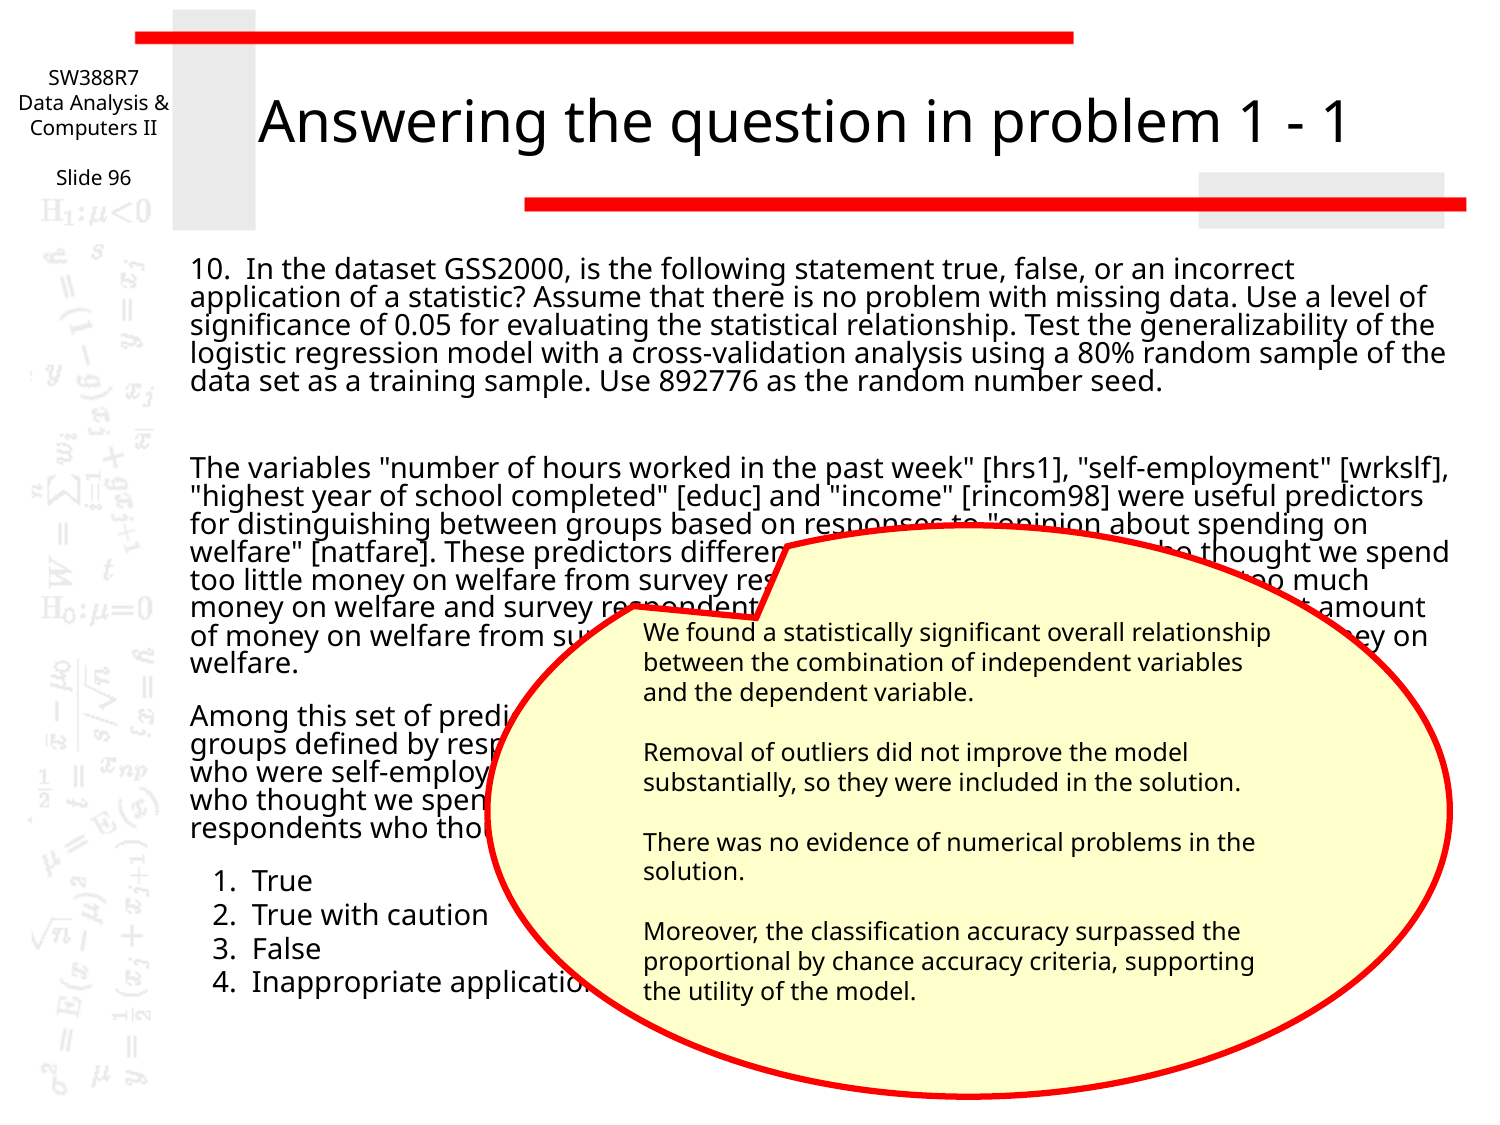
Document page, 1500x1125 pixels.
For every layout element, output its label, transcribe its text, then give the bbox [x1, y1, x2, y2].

title Answering the question in problem 1 - 1 [187, 50, 1425, 200]
picture [18, 0, 1500, 1108]
slide_number SW388R7 Data Analysis & Computers II Slide 96 [0, 50, 187, 200]
list 10. In the dataset GSS2000, is the following statement true, false, or an incorrect application of a statistic? Assume that there is no problem with missing data. Use a level of significance of 0.05 for evaluating the statistical relationship. Test the generalizability of the logistic regression model with a cross-validation analysis using a 80% random sample of the data set as a training sample. Use 892776 as the random number seed. The variables "number of hours worked in the past week" [hrs1], "self-employment" [wrkslf], "highest year of school completed" [educ] and "income" [rincom98] were useful predictors for distinguishing between groups based on responses to "opinion about spending on welfare" [natfare]. These predictors differentiate survey respondents who thought we spend too little money on welfare from survey respondents who thought we spend too much money on welfare and survey respondents who thought we spend about the right amount of money on welfare from survey respondents who thought we spend too much money on welfare. Among this set of predictors, self-employment was helpful in distinguishing among the groups defined by responses to opinion about spending on welfare. Survey respondents who were self-employed were 84.3% less likely to be in the group of survey respondents who thought we spend too little money on welfare, rather than the group of survey respondents who thought we spend too much money on welfare. 1. True 2. True with caution 3. False 4. Inappropriate application of a statistic [174, 249, 1468, 1063]
text_box We found a statistically significant overall relationship between the combination of independent variables and the dependent variable. Removal of outliers did not improve the model substantially, so they were included in the solution. There was no evidence of numerical problems in the solution. Moreover, the classification accuracy surpassed the proportional by chance accuracy criteria, supporting the utility of the model. [487, 525, 1450, 1097]
